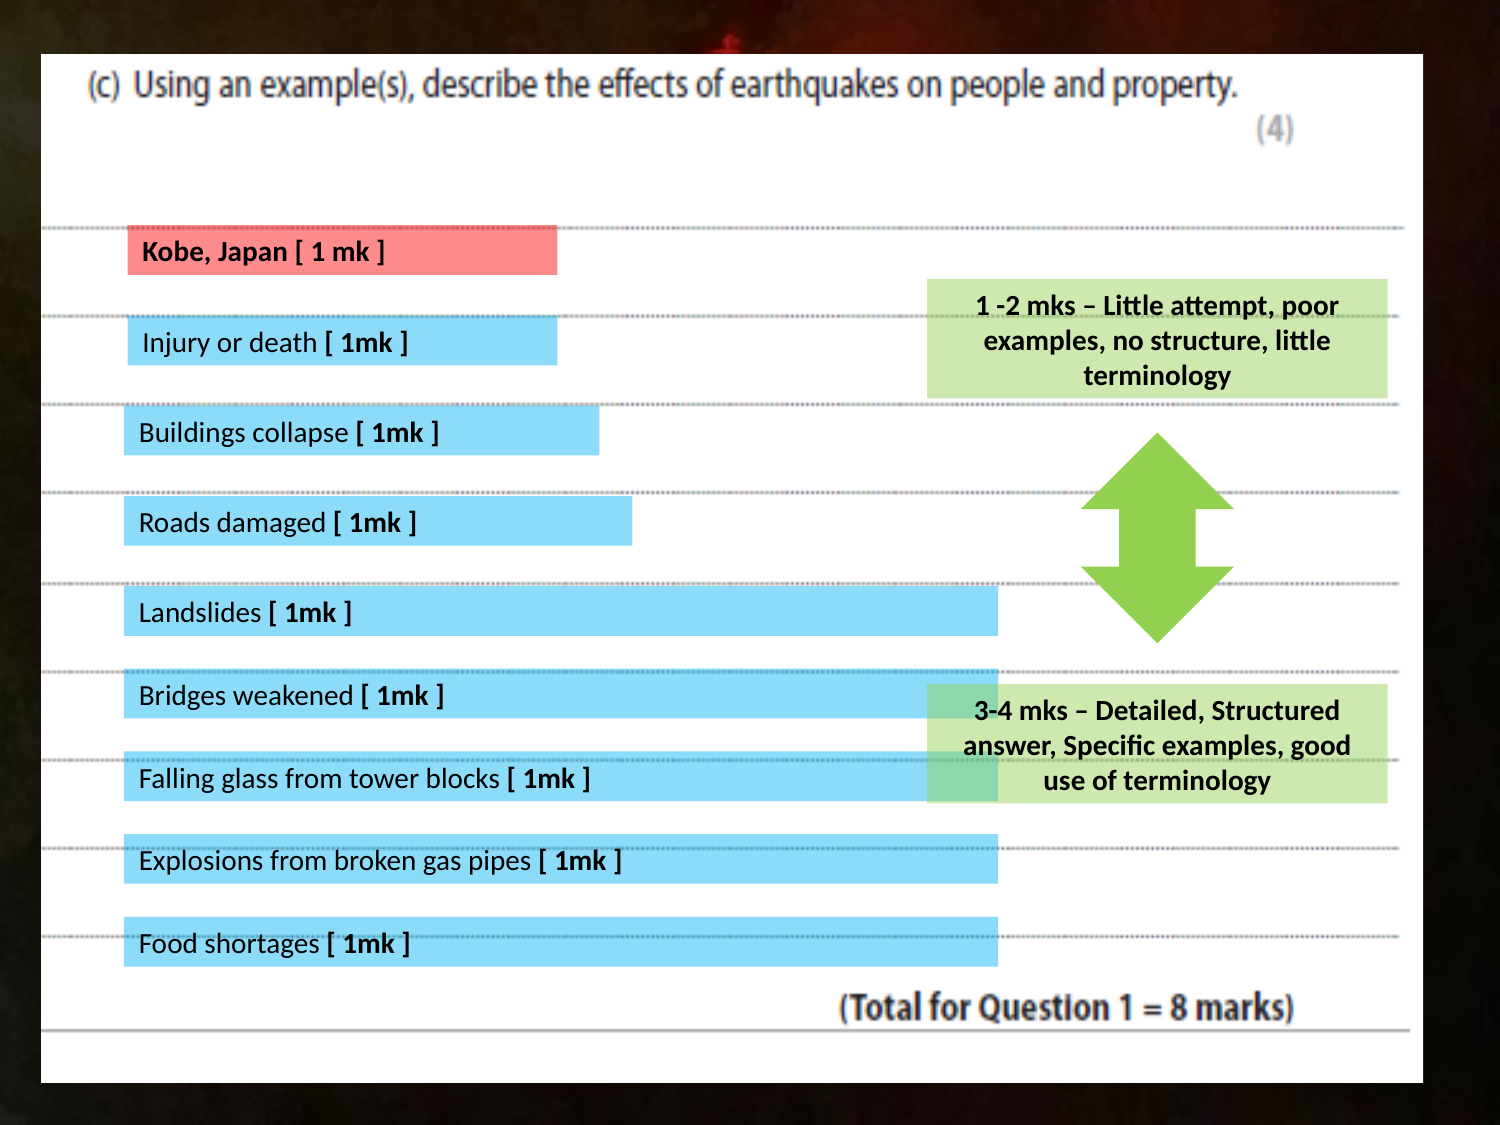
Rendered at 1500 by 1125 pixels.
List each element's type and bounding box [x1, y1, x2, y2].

picture [0, 0, 1500, 1125]
text_box [926, 278, 1389, 804]
text_box [123, 224, 999, 968]
